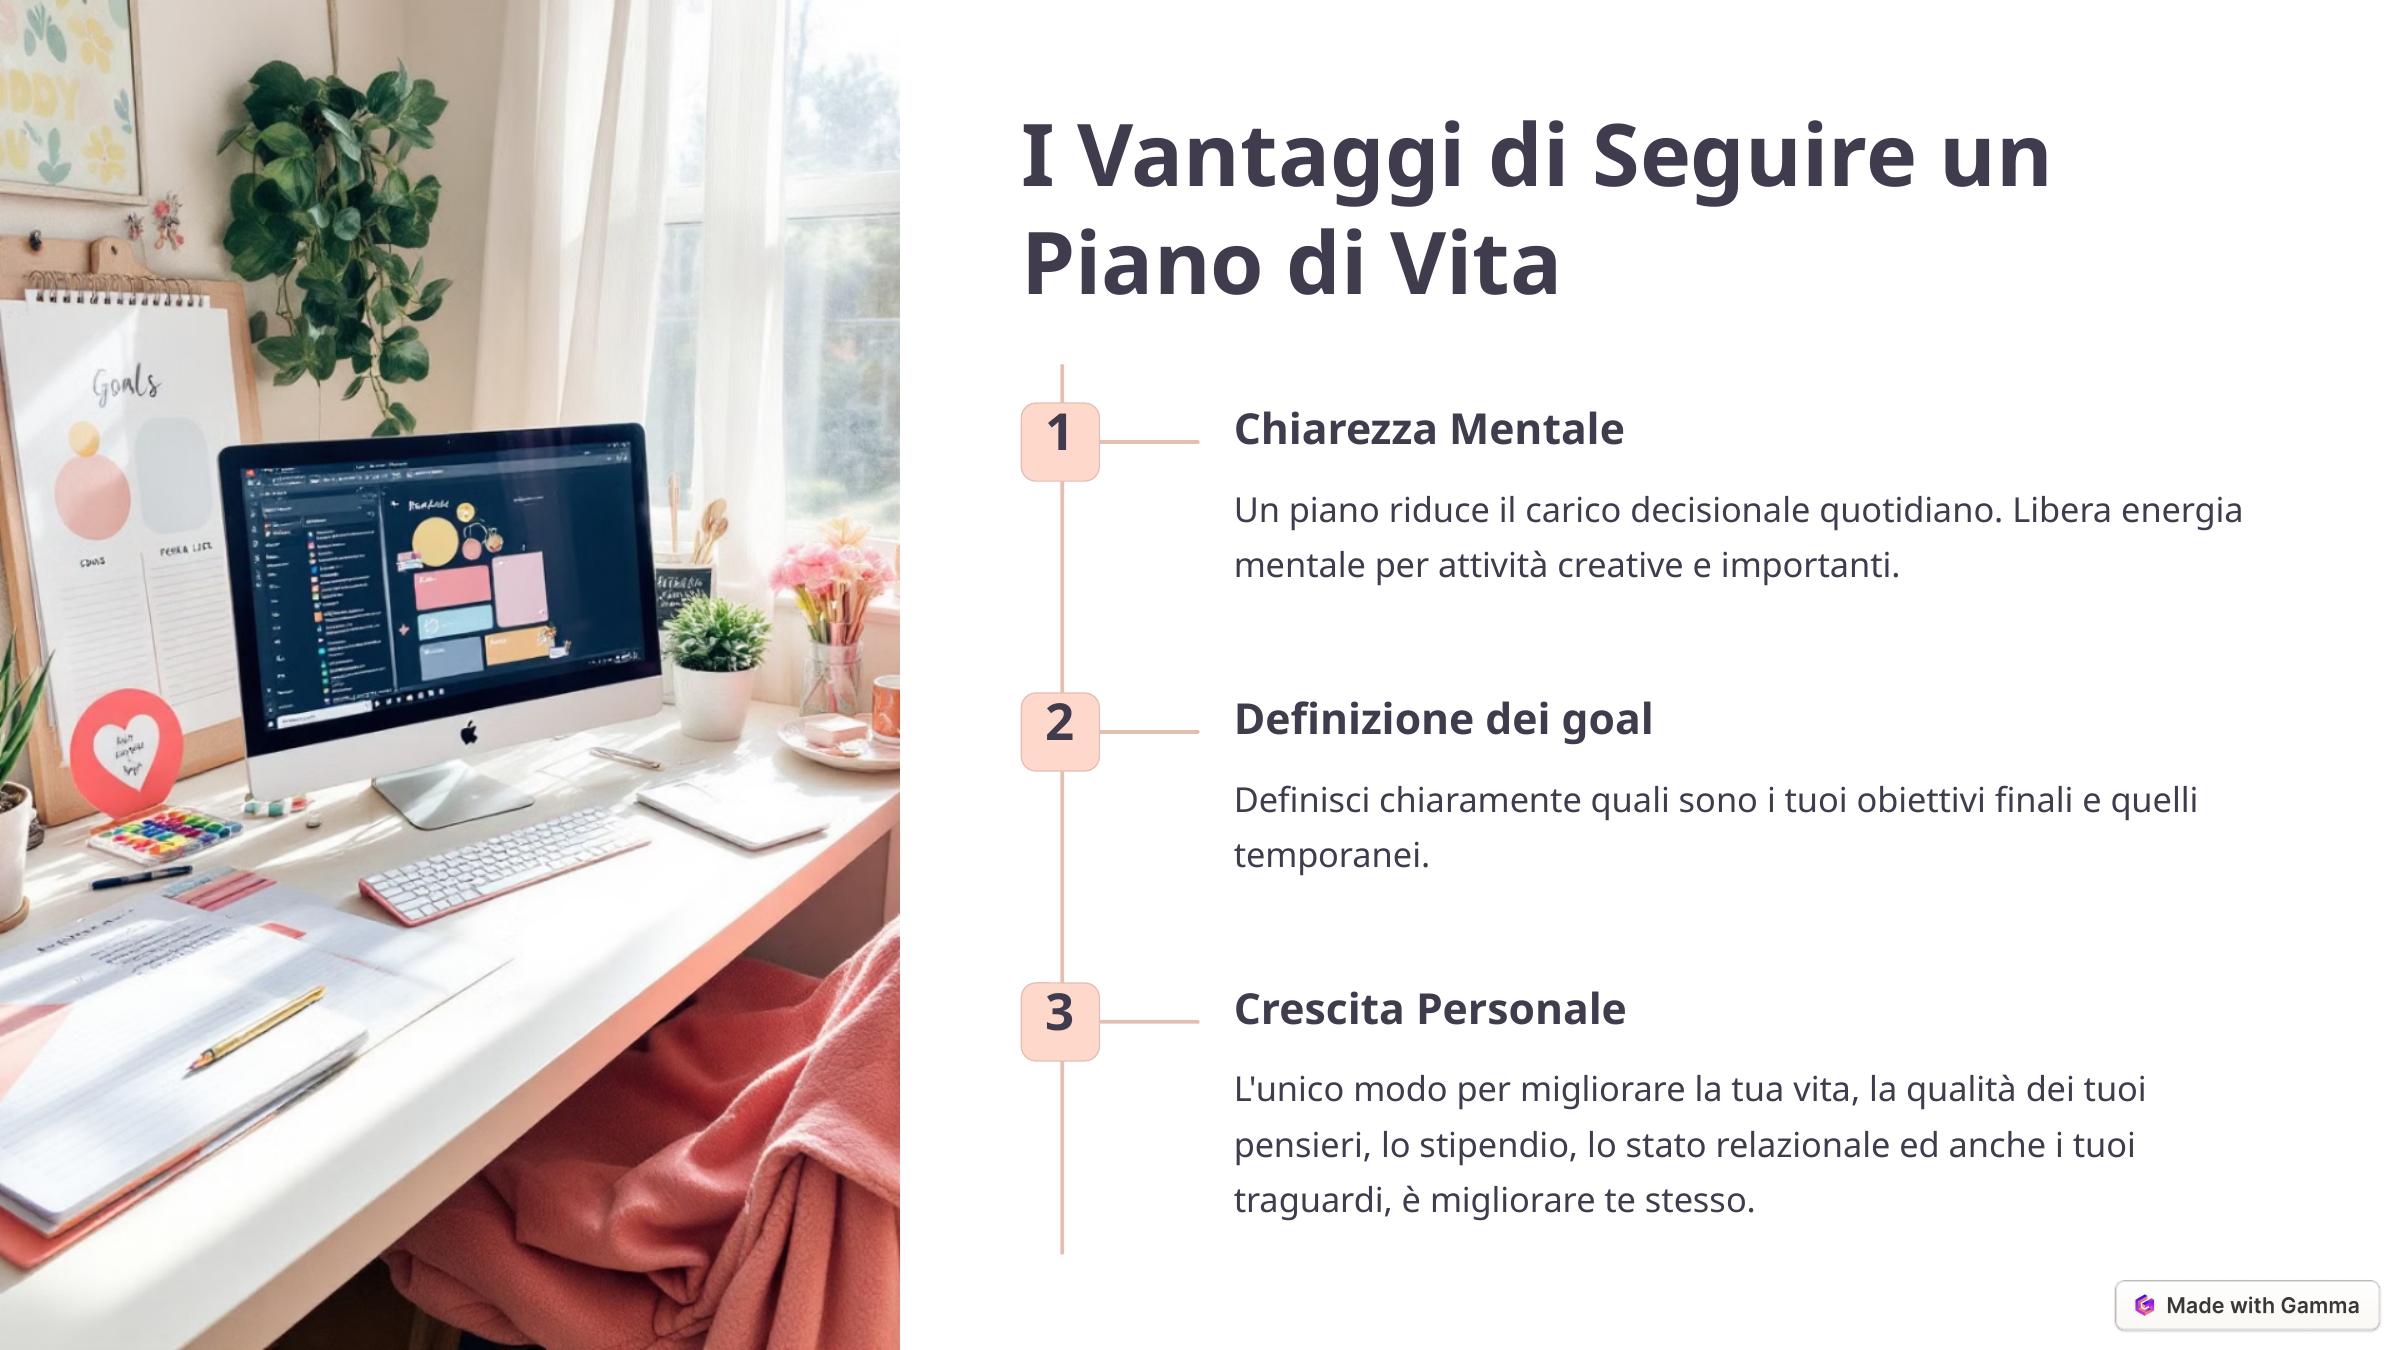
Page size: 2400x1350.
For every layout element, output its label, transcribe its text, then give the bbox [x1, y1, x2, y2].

text_box [1021, 403, 1100, 482]
text_box [1060, 364, 1065, 403]
text_box [1100, 440, 1200, 444]
text_box [1100, 1019, 1200, 1024]
text_box I Vantaggi di Seguire un Piano di Vita [1021, 95, 2279, 313]
text_box 2 [1034, 699, 1087, 765]
text_box [1100, 730, 1200, 734]
text_box Definizione dei goal [1233, 688, 1668, 743]
text_box L'unico modo per migliorare la tua vita, la qualità dei tuoi pensieri, lo stipendio, lo stato relazionale ed anche i tuoi traguardi, è migliorare te stesso. [1233, 1053, 2279, 1220]
picture [0, 0, 900, 1350]
text_box [1021, 692, 1100, 772]
picture [2106, 1271, 2389, 1339]
text_box [1060, 772, 1065, 982]
text_box [1021, 982, 1100, 1061]
text_box Chiarezza Mentale [1233, 398, 1668, 453]
text_box 1 [1034, 409, 1087, 475]
text_box [1060, 1061, 1065, 1255]
text_box [1060, 482, 1065, 692]
text_box Crescita Personale [1233, 978, 1668, 1033]
text_box Definisci chiaramente quali sono i tuoi obiettivi finali e quelli temporanei. [1233, 763, 2279, 875]
text_box 3 [1034, 989, 1087, 1055]
text_box Un piano riduce il carico decisionale quotidiano. Libera energia mentale per attività creative e importanti. [1233, 473, 2279, 585]
